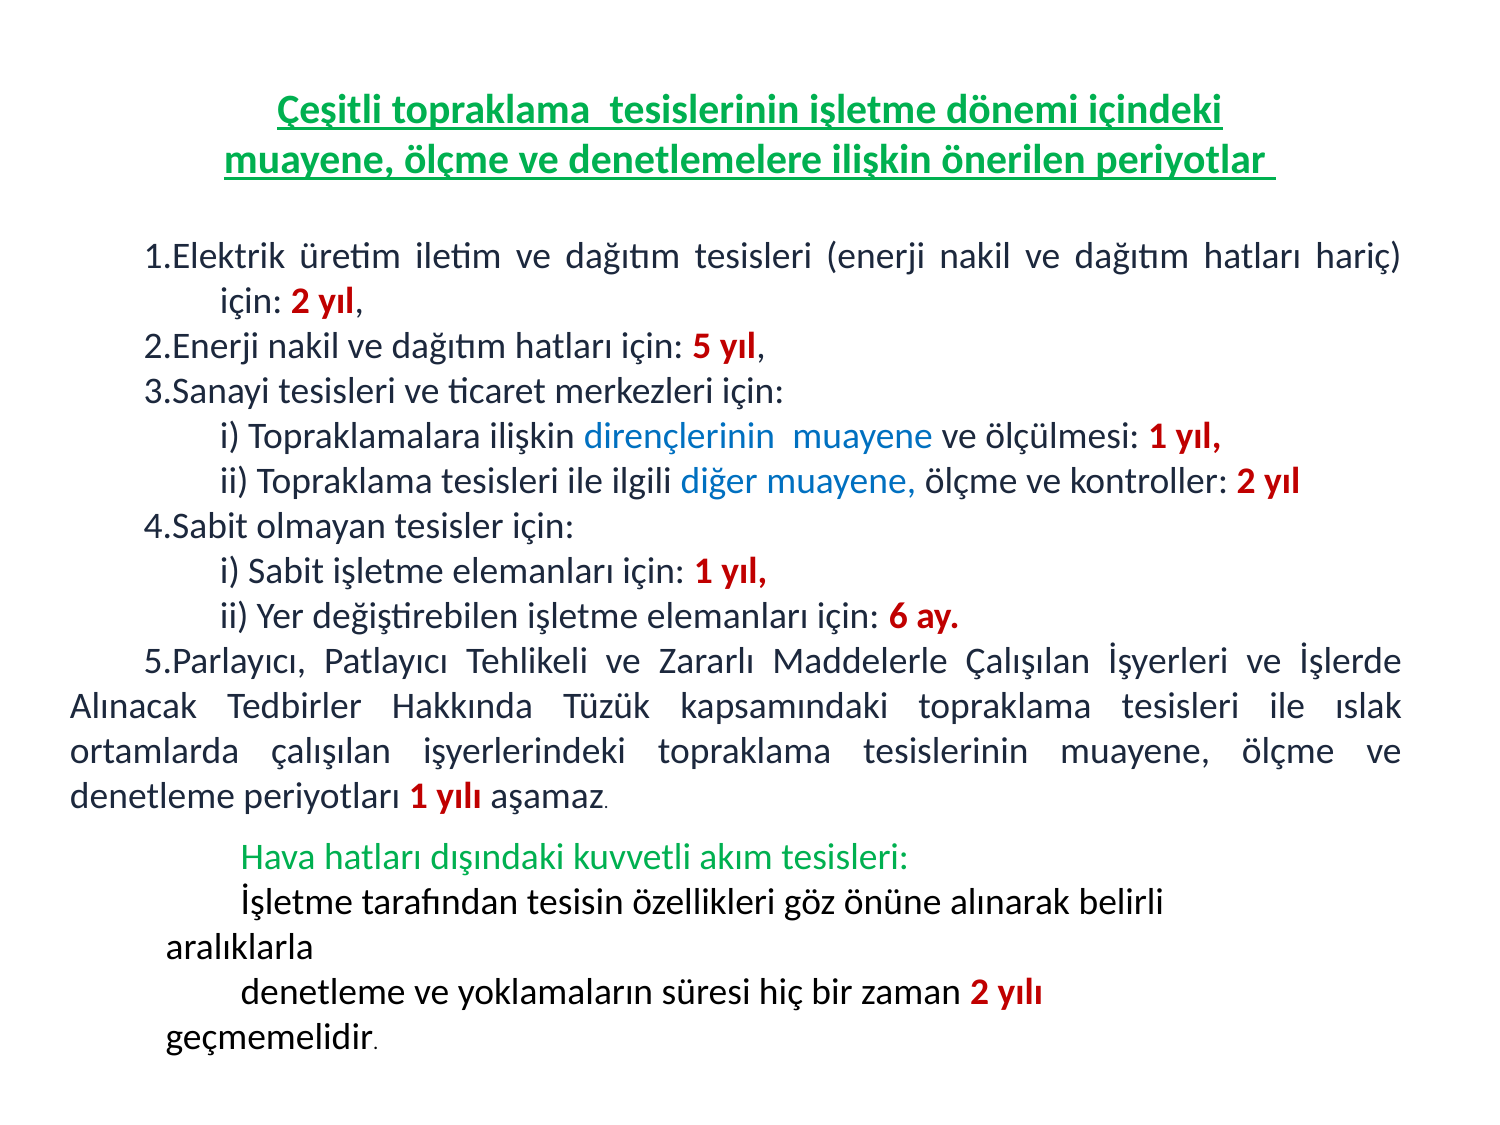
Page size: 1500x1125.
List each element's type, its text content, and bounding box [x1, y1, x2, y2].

text_box Hava hatları dışındaki kuvvetli akım tesisleri: İşletme tarafından tesisin özellikleri göz önüne alınarak belirli aralıklarla denetleme ve yoklamaların süresi hiç bir zaman 2 yılı geçmemelidir. [150, 869, 1270, 1020]
text_box Çeşitli topraklama tesislerinin işletme dönemi içindeki muayene, ölçme ve denetlemelere ilişkin önerilen periyotlar [200, 74, 1300, 190]
text_box Elektrik üretim iletim ve dağıtım tesisleri (enerji nakil ve dağıtım hatları hariç) için: 2 yıl, Enerji nakil ve dağıtım hatları için: 5 yıl, Sanayi tesisleri ve ticaret merkezleri için: i) Topraklamalara ilişkin dirençlerinin muayene ve ölçülmesi: 1 yıl, ii) Topraklama tesisleri ile ilgili diğer muayene, ölçme ve kontroller: 2 yıl Sabit olmayan tesisler için: i) Sabit işletme elemanları için: 1 yıl, ii) Yer değiştirebilen işletme elemanları için: 6 ay. Parlayıcı, Patlayıcı Tehlikeli ve Zararlı Maddelerle Çalışılan İşyerleri ve İşlerde Alınacak Tedbirler Hakkında Tüzük kapsamındaki topraklama tesisleri ile ıslak ortamlarda çalışılan işyerlerindeki topraklama tesislerinin muayene, ölçme ve denetleme periyotları 1 yılı aşamaz. [55, 223, 1418, 824]
